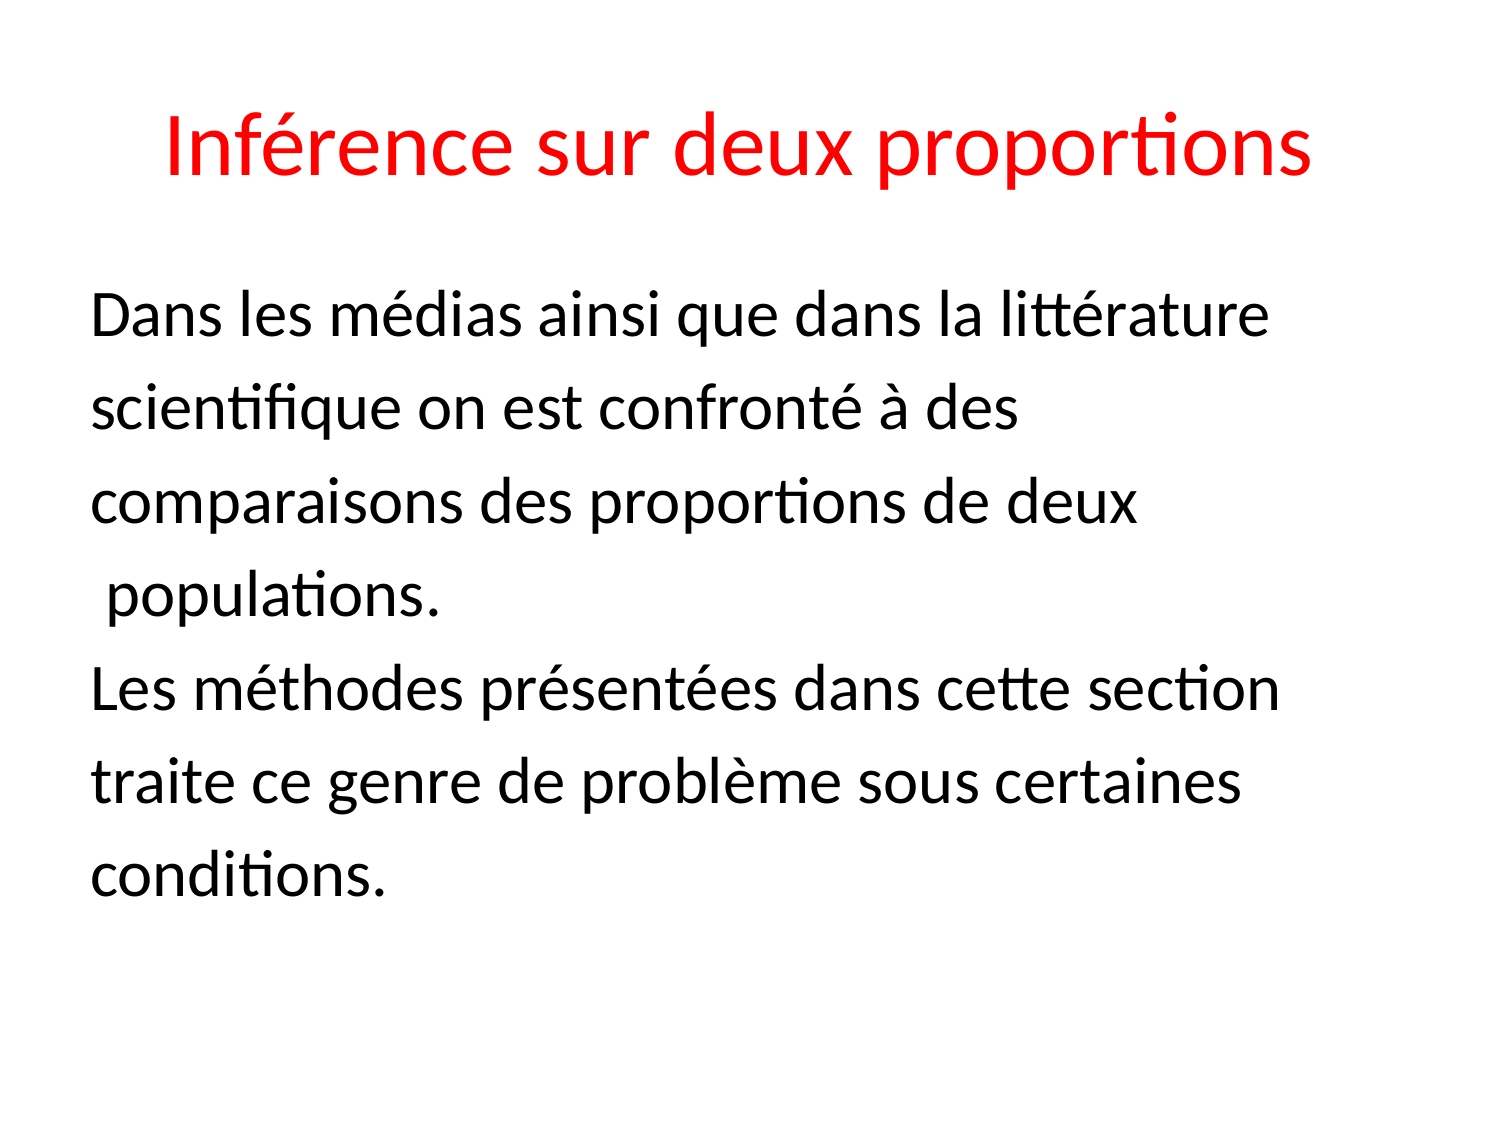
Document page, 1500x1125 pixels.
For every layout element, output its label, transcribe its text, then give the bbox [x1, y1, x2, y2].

title Inférence sur deux proportions [75, 45, 1425, 233]
list Dans les médias ainsi que dans la littérature scientifique on est confronté à des comparaisons des proportions de deux populations. Les méthodes présentées dans cette section traite ce genre de problème sous certaines conditions. [75, 262, 1425, 1005]
